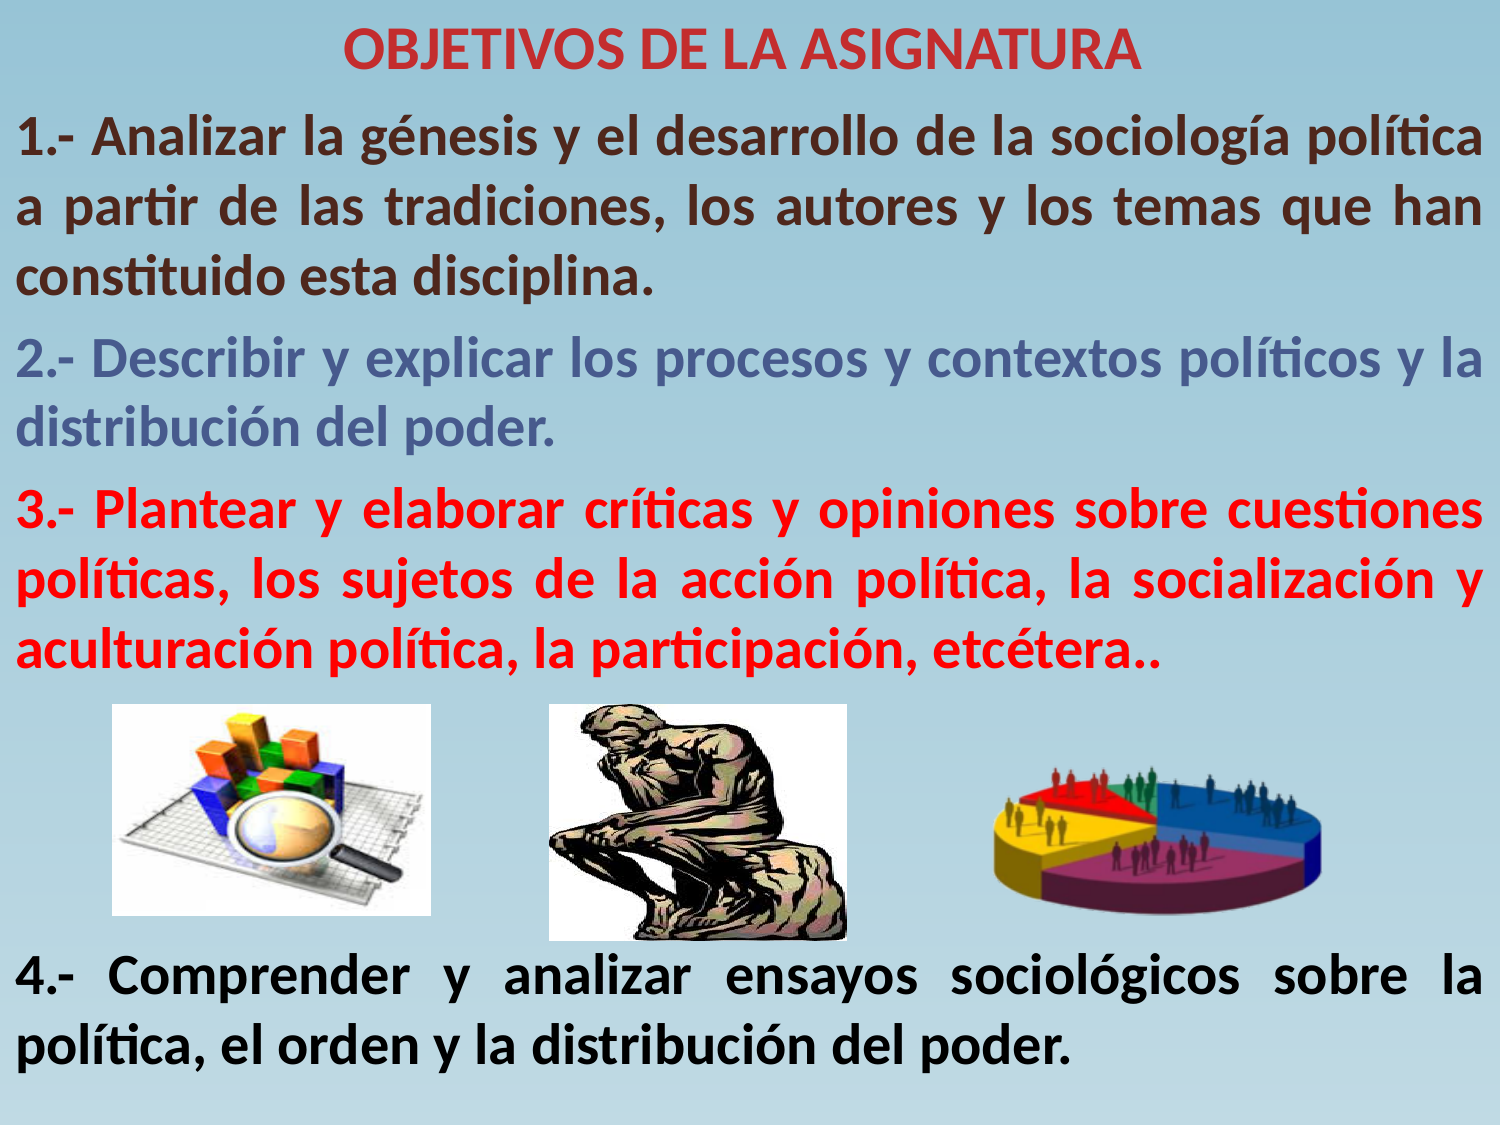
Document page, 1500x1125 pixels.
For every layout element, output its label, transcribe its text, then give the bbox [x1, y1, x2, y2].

title OBJETIVOS DE LA ASIGNATURA [0, 0, 1500, 90]
picture [985, 727, 1331, 955]
subtitle 1.- Analizar la génesis y el desarrollo de la sociología política a partir de las tradiciones, los autores y los temas que han constituido esta disciplina. 2.- Describir y explicar los procesos y contextos políticos y la distribución del poder. 3.- Plantear y elaborar críticas y opiniones sobre cuestiones políticas, los sujetos de la acción política, la socialización y aculturación política, la participación, etcétera.. 4.- Comprender y analizar ensayos sociológicos sobre la política, el orden y la distribución del poder. [0, 90, 1500, 1125]
picture [111, 703, 432, 917]
picture [548, 703, 847, 942]
